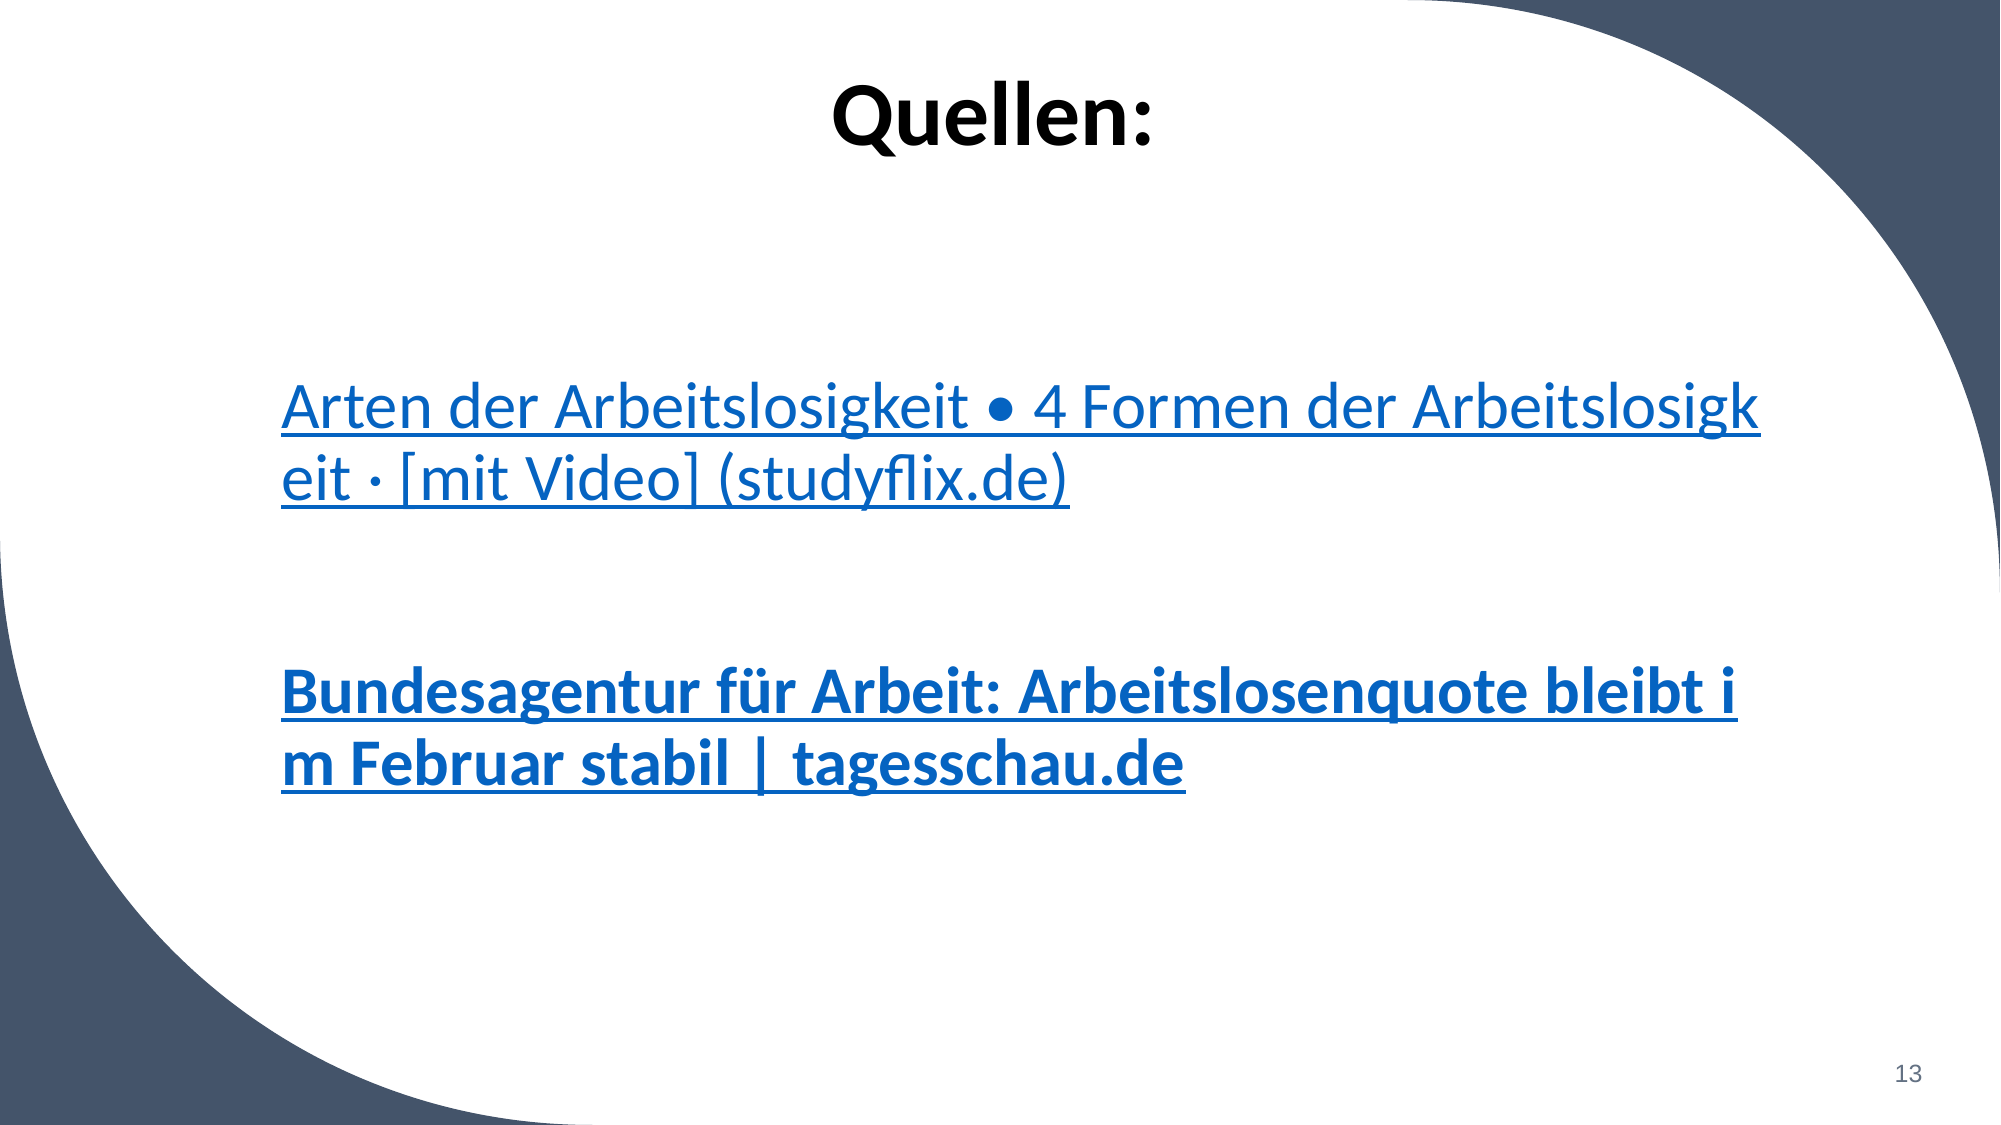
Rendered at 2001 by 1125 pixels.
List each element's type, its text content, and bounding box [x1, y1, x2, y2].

slide_number 13 [1665, 1042, 1938, 1103]
list Quellen: Arten der Arbeitslosigkeit • 4 Formen der Arbeitslosigkeit · [mit Video] (studyflix.de) Bundesagentur für Arbeit: Arbeitslosenquote bleibt im Februar stabil | tagesschau.de [191, 38, 1796, 1003]
